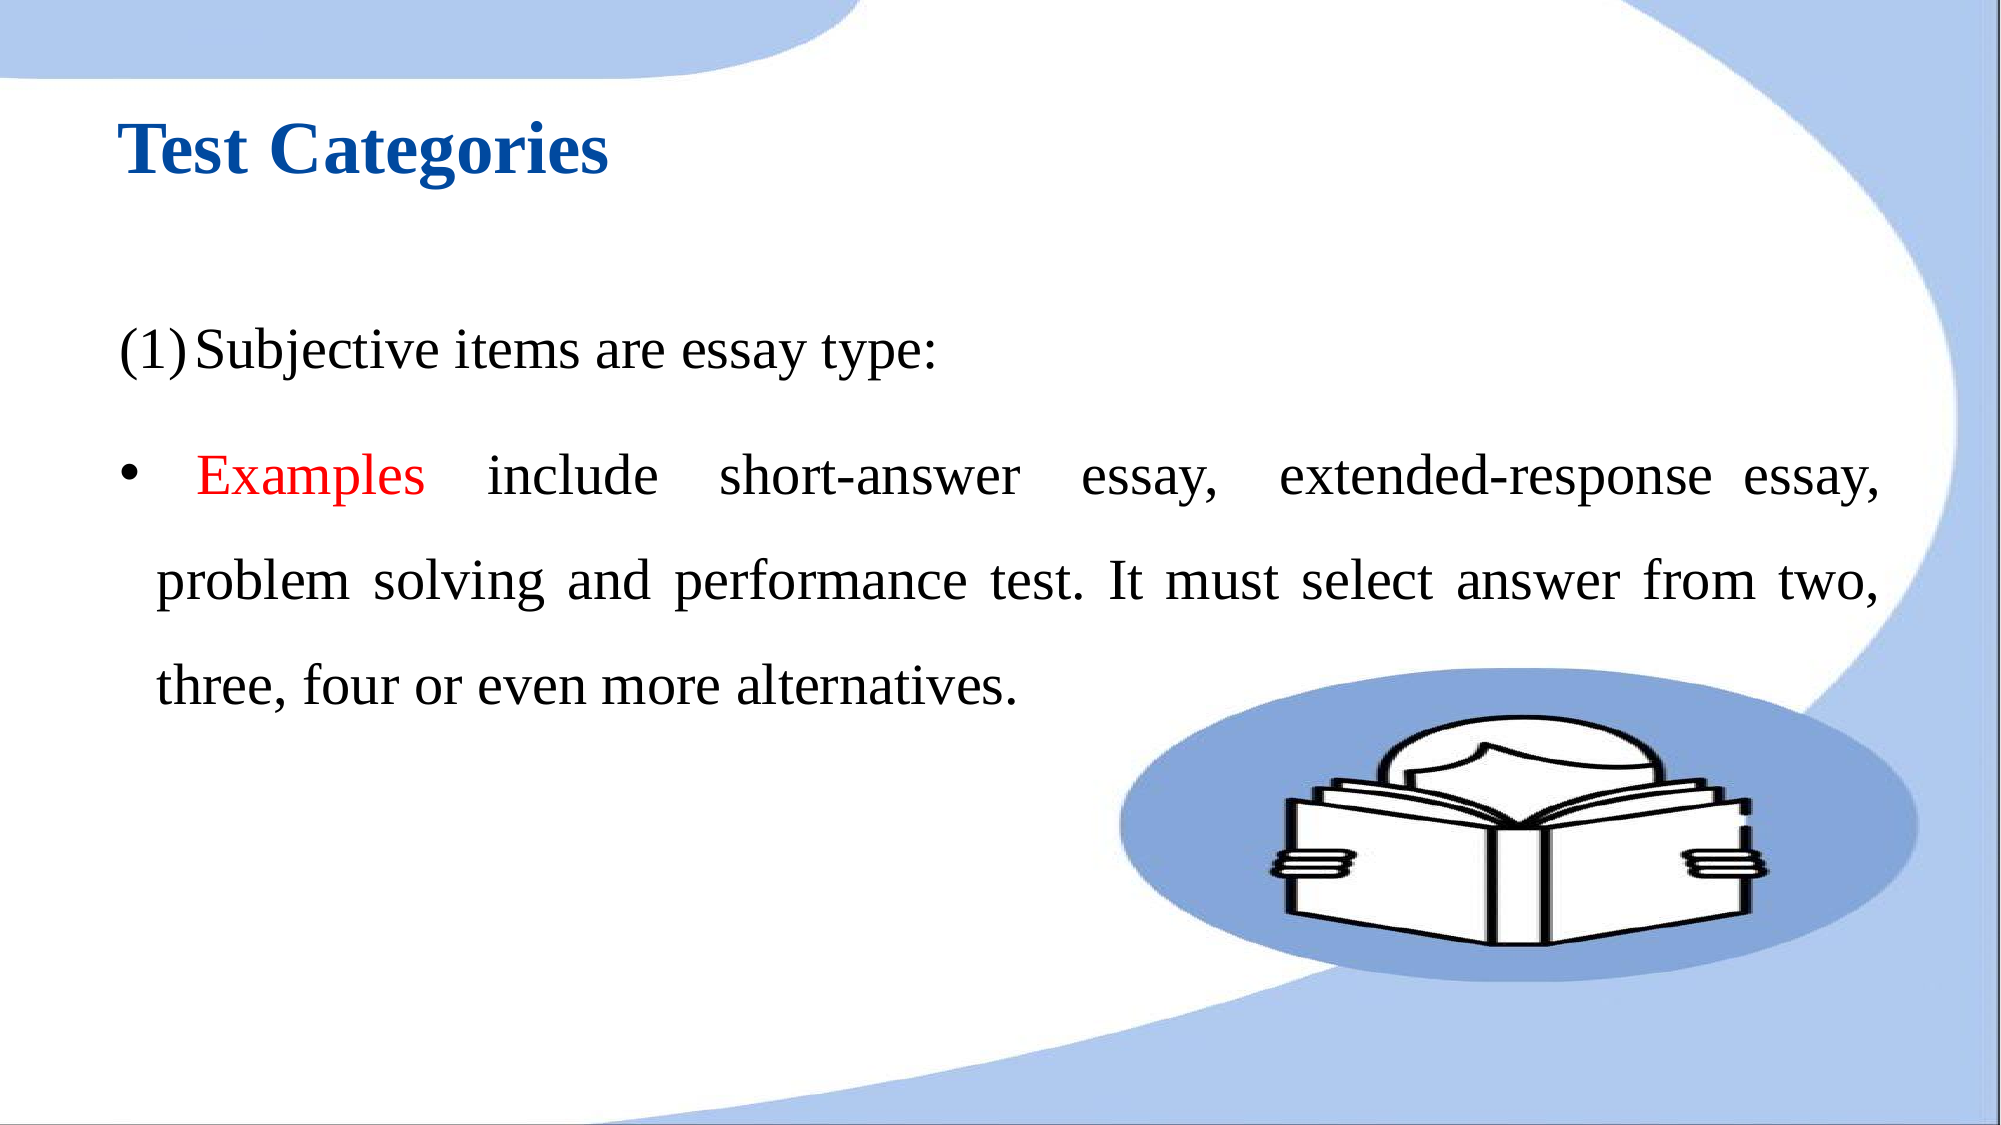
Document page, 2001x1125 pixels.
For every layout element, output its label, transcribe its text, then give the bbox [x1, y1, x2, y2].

picture [0, 0, 2001, 1125]
list Subjective items are essay type: Examples include short-answer essay, extended-response essay, problem solving and performance test. It must select answer from two, three, four or even more alternatives. [102, 302, 1898, 1071]
title Test Categories [102, 54, 1898, 232]
